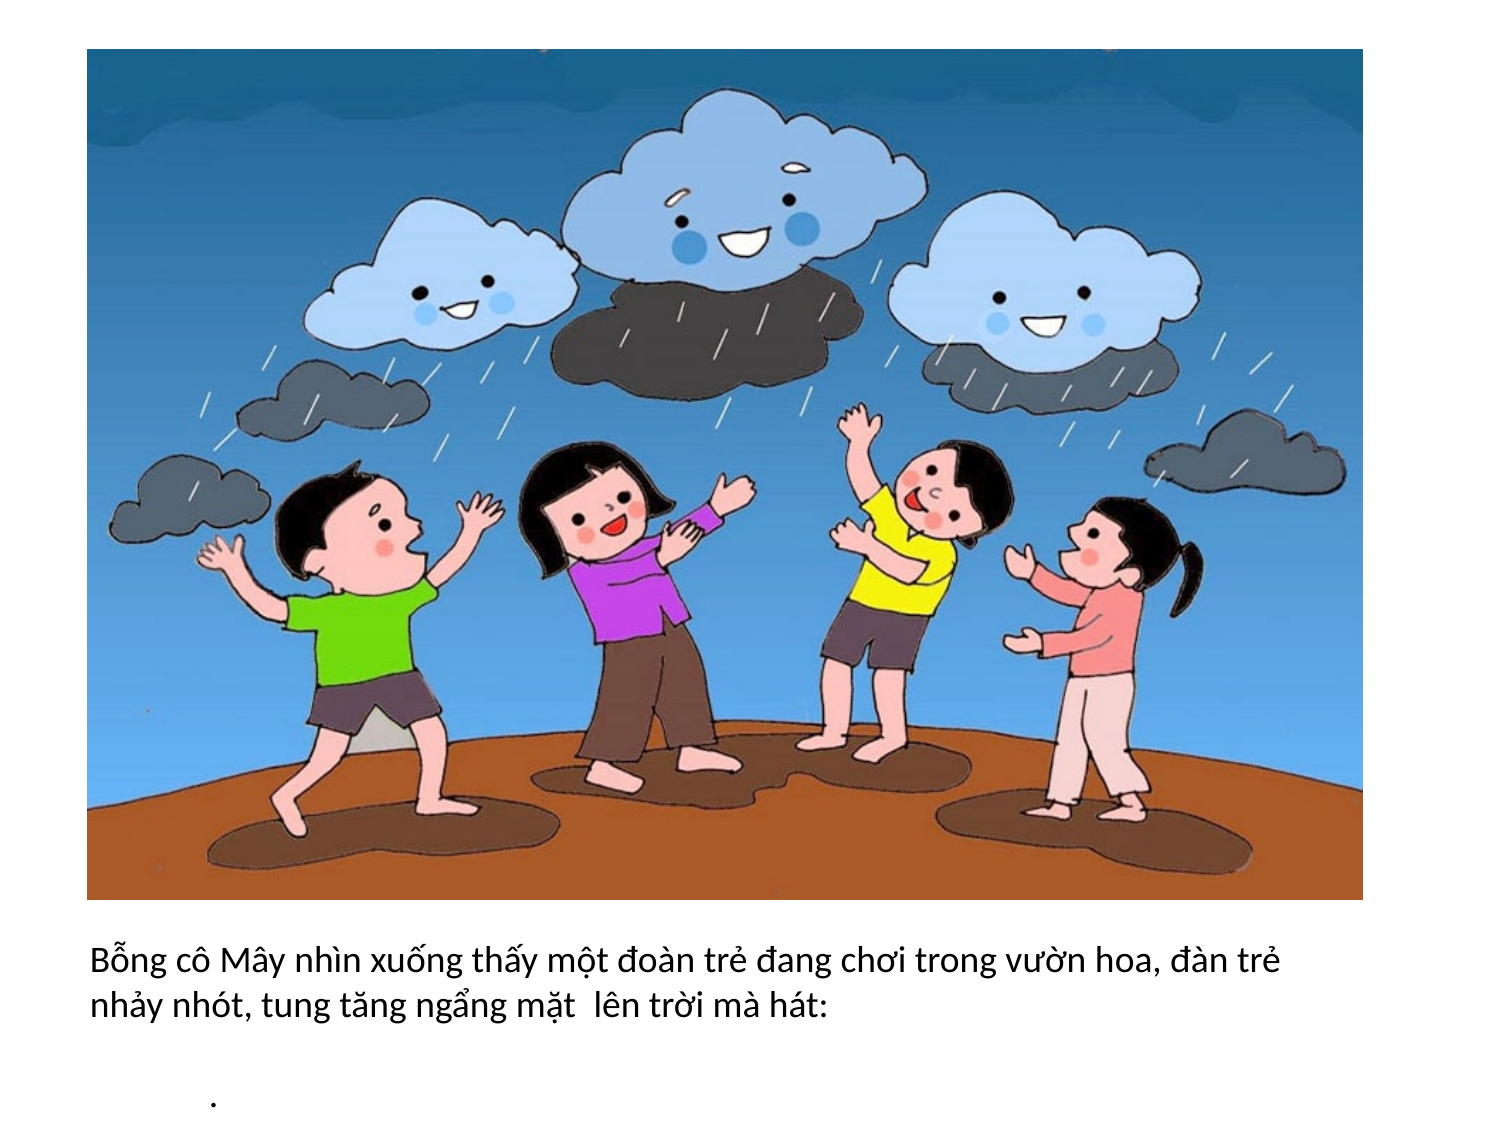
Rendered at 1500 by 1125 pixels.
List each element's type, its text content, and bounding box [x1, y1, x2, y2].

text_box Bỗng cô Mây nhìn xuống thấy một đoàn trẻ đang chơi trong vườn hoa, đàn trẻ nhảy nhót, tung tăng ngẩng mặt lên trời mà hát: . [74, 928, 1500, 1123]
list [87, 49, 1363, 901]
